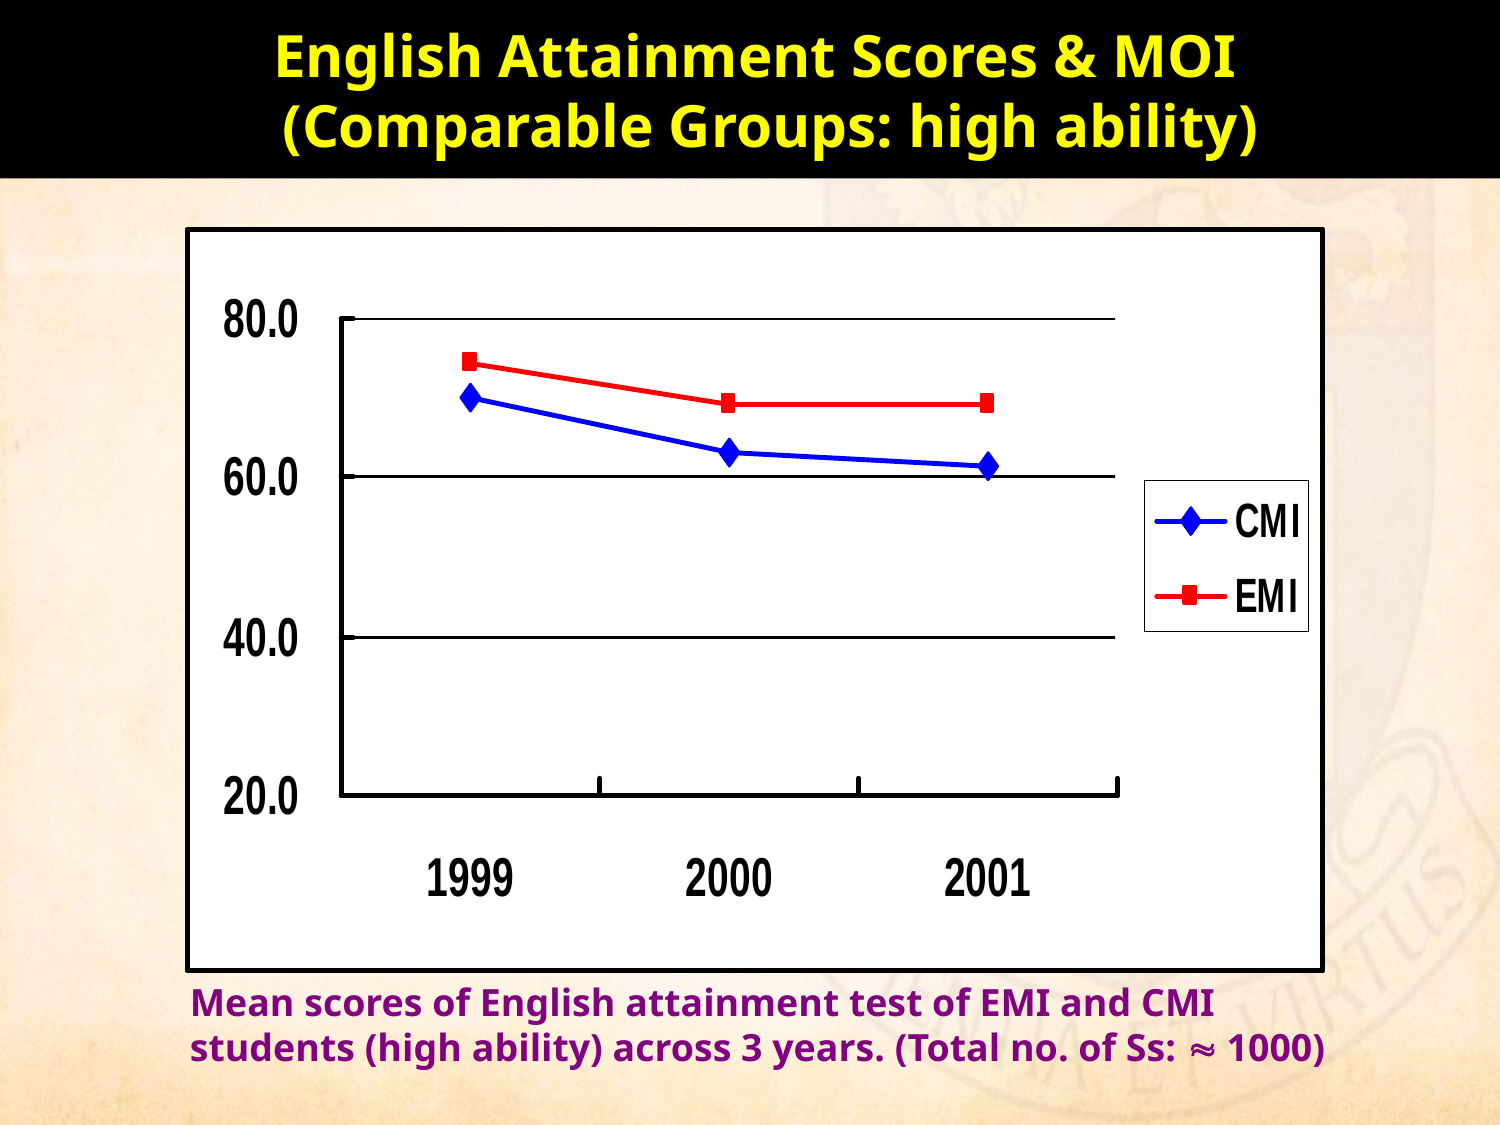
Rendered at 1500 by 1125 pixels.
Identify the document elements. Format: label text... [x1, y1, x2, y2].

text_box Mean scores of English attainment test of EMI and CMI students (high ability) across 3 years. (Total no. of Ss:  1000) [174, 971, 1350, 1125]
picture [0, 179, 1500, 1125]
text_box [0, 0, 1500, 179]
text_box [174, 212, 1338, 988]
title English Attainment Scores & MOI (Comparable Groups: high ability) [124, 14, 1401, 165]
